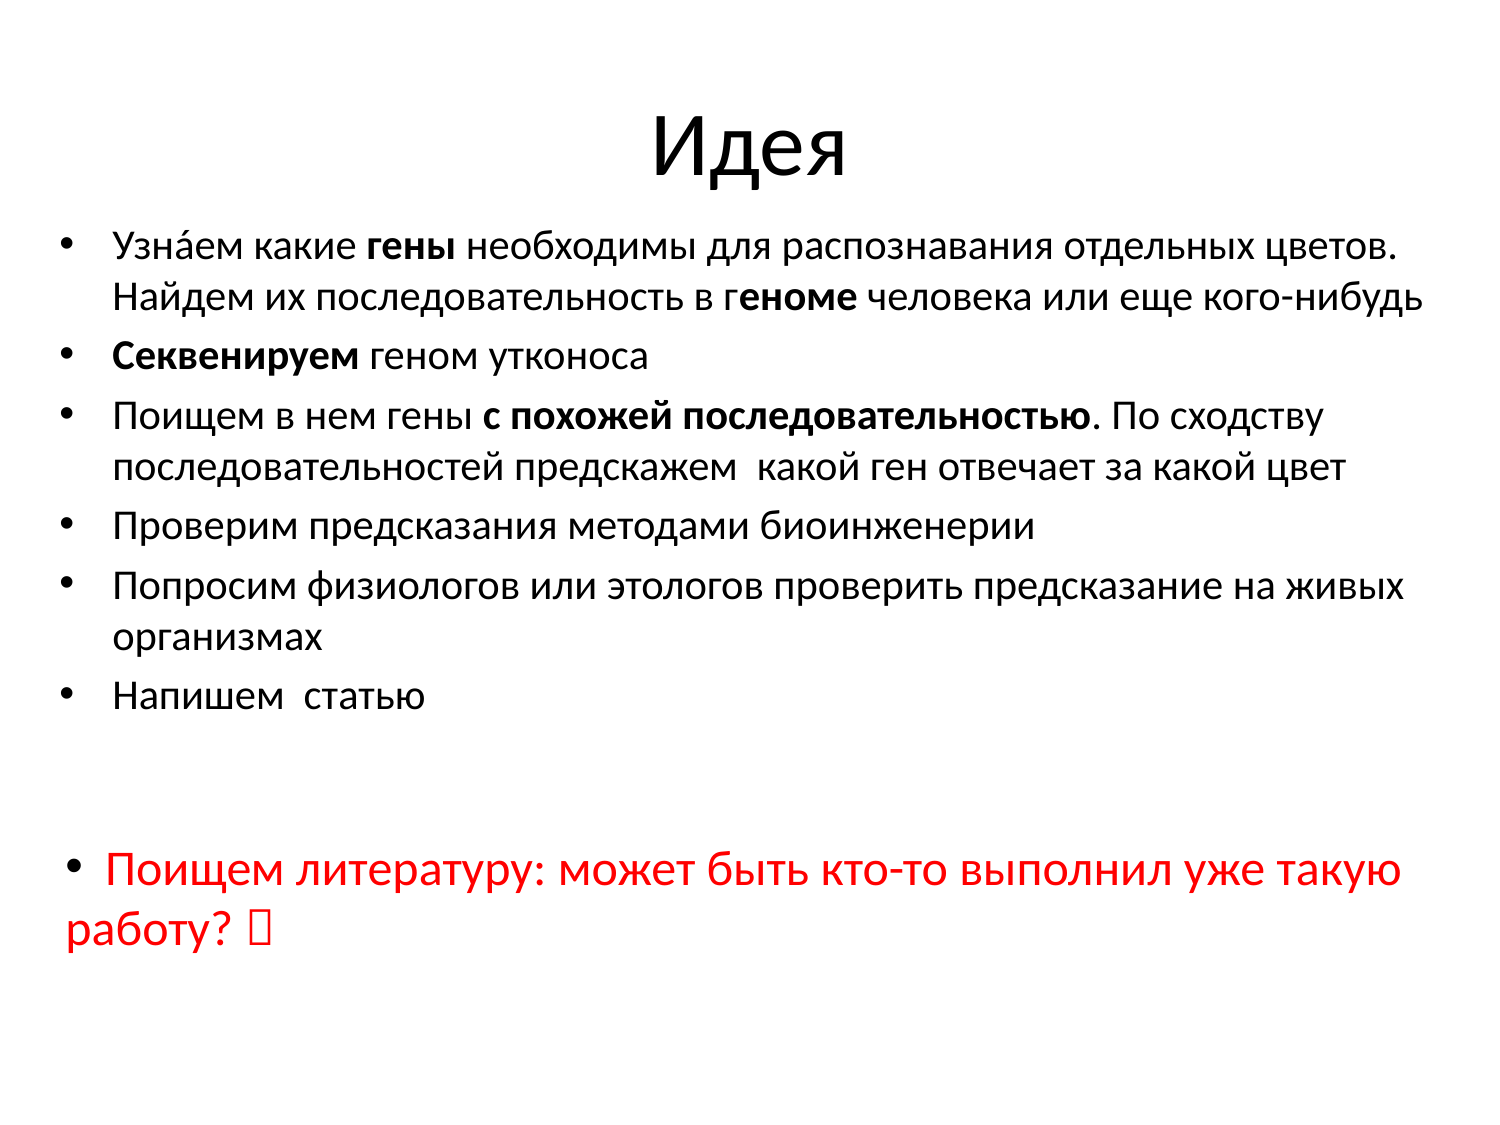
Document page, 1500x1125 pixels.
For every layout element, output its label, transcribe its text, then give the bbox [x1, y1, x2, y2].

text_box Поищем литературу: может быть кто-то выполнил уже такую работу?  [50, 782, 1443, 963]
list Узнáем какие гены необходимы для распознавания отдельных цветов. Найдем их последовательность в геноме человека или еще кого-нибудь Секвенируем геном утконоса Поищем в нем гены с похожей последовательностью. По сходству последовательностей предскажем какой ген отвечает за какой цвет Проверим предсказания методами биоинженерии Попросим физиологов или этологов проверить предсказание на живых организмах Напишем статью [44, 209, 1456, 783]
title Идея [75, 45, 1425, 209]
